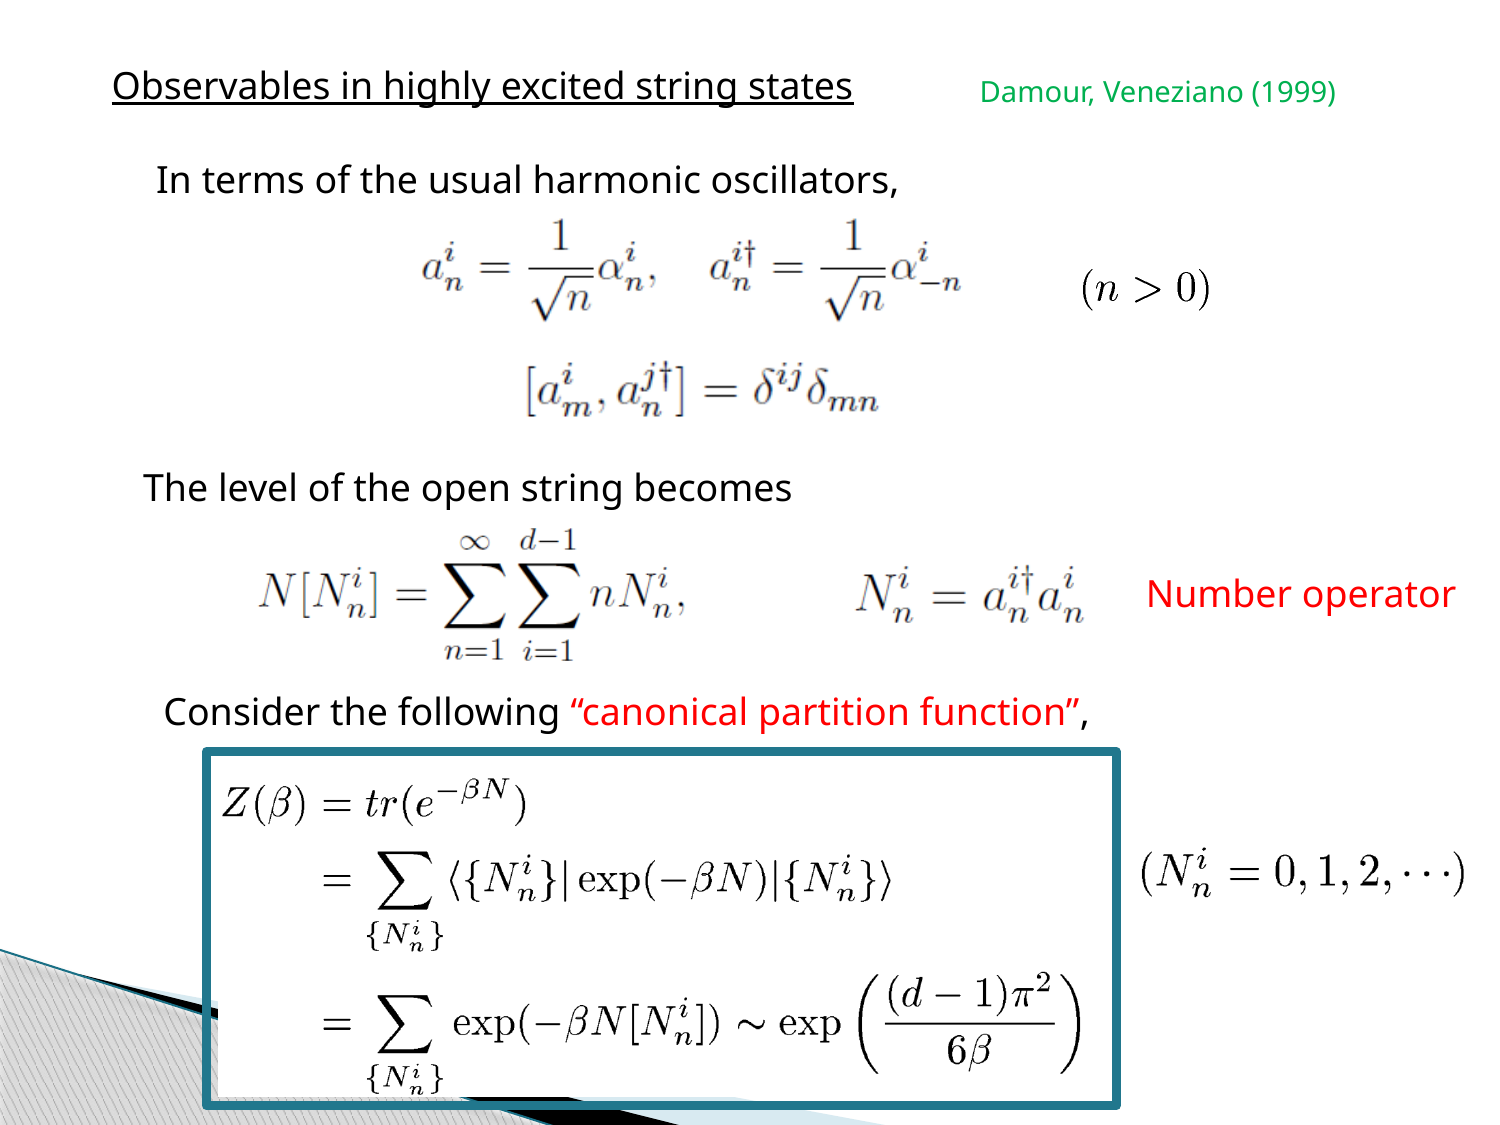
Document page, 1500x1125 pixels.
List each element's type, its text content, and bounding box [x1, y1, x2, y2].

text_box Number operator [1131, 562, 1472, 623]
text_box Damour, Veneziano (1999) [964, 66, 1352, 116]
picture [253, 526, 692, 666]
text_box Observables in highly excited string states [96, 54, 869, 115]
text_box Consider the following “canonical partition function”, [148, 680, 1105, 741]
text_box [202, 747, 1121, 1110]
text_box In terms of the usual harmonic oscillators, [141, 148, 915, 209]
text_box The level of the open string becomes [128, 456, 809, 516]
picture [1139, 845, 1464, 900]
picture [218, 774, 1082, 1097]
picture [513, 337, 884, 433]
picture [844, 550, 1089, 635]
picture [395, 195, 975, 332]
picture [1080, 266, 1210, 314]
